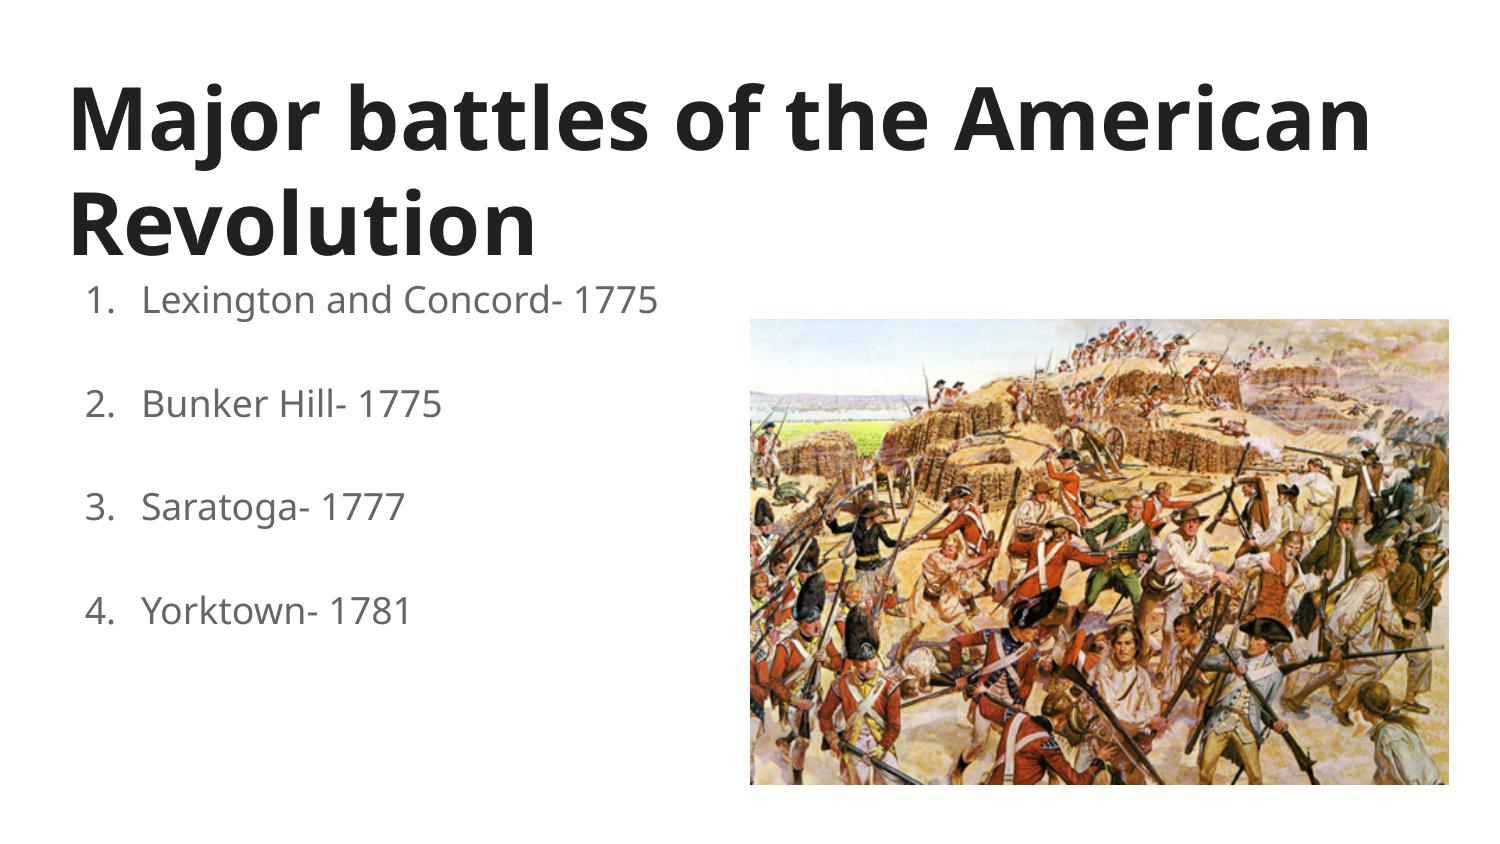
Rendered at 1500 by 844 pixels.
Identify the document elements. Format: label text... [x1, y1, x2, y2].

picture [749, 319, 1450, 785]
list Lexington and Concord- 1775 Bunker Hill- 1775 Saratoga- 1777 Yorktown- 1781 [51, 254, 1449, 803]
title Major battles of the American Revolution [51, 48, 1449, 180]
